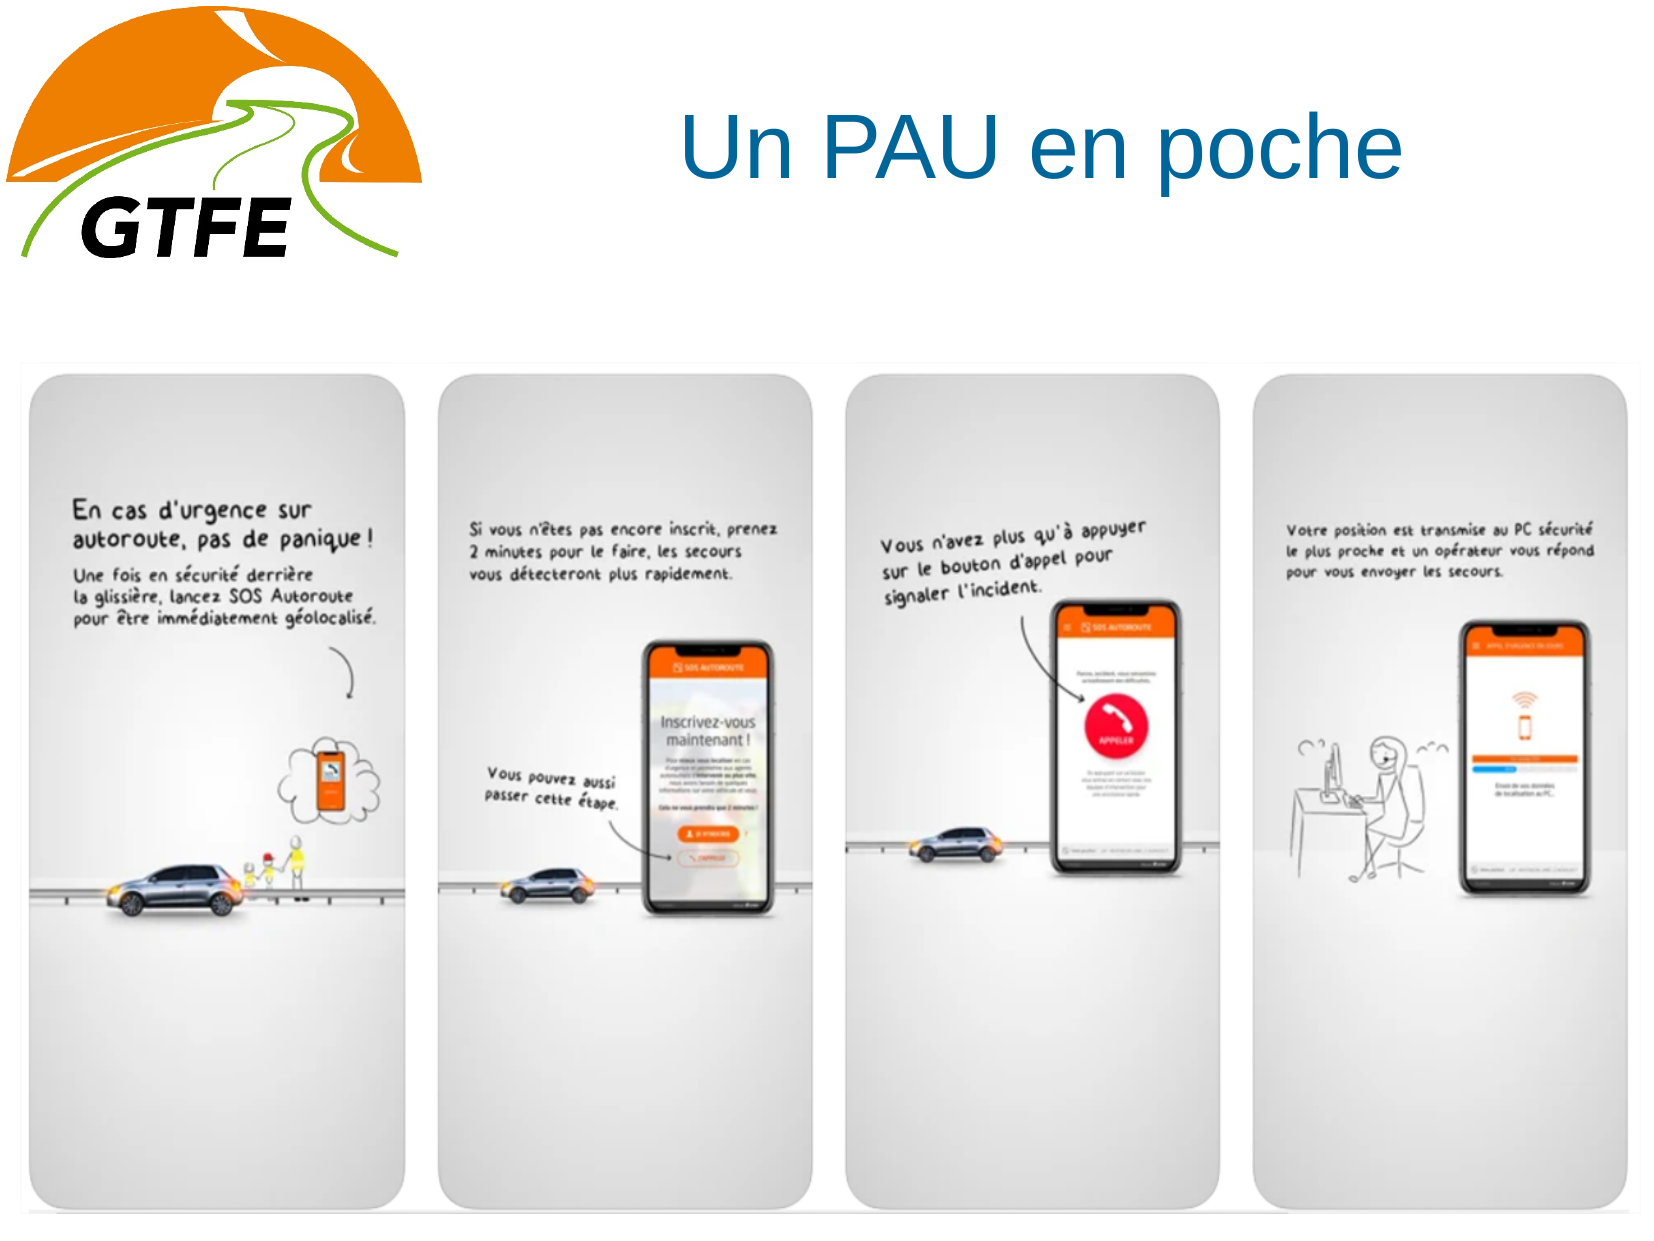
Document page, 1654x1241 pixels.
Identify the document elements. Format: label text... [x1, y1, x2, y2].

text_box Un PAU en poche [481, 87, 1604, 198]
picture [6, 6, 422, 258]
picture [20, 362, 1641, 1214]
